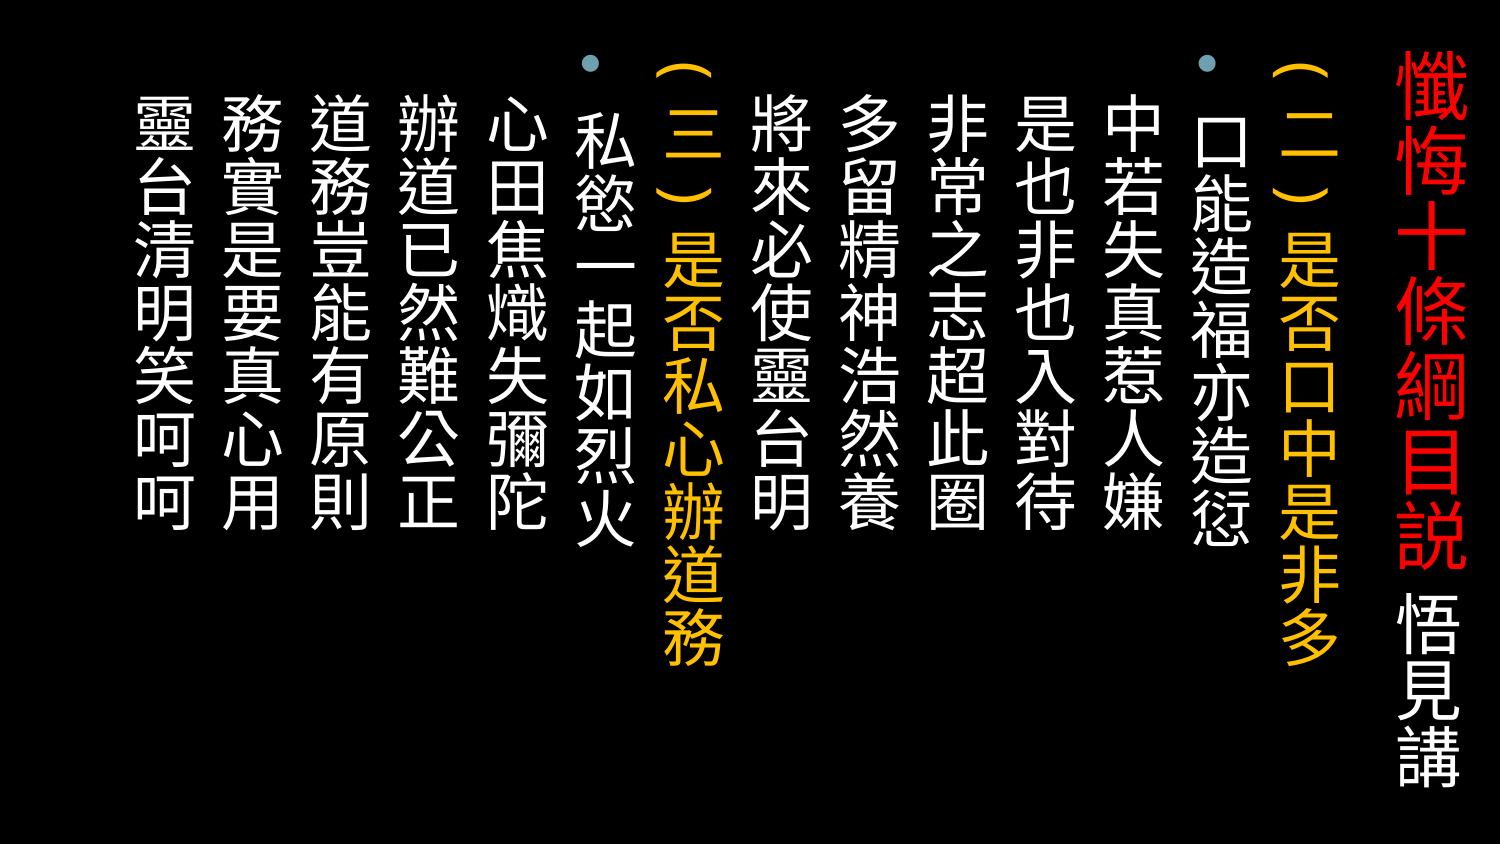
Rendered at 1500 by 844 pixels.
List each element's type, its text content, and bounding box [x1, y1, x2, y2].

list (二)是否口中是非多 口能造福亦造愆 中若失真惹人嫌 是也非也入對待 非常之志超此圈 多留精神浩然養 將來必使靈台明 (三)是否私心辦道務 私慾一起如烈火 心田焦熾失彌陀 辦道已然難公正 道務豈能有原則 務實是要真心用 靈台清明笑呵呵 [29, 31, 1357, 819]
title 懺悔十條綱目説 悟見講 [1376, 20, 1483, 820]
